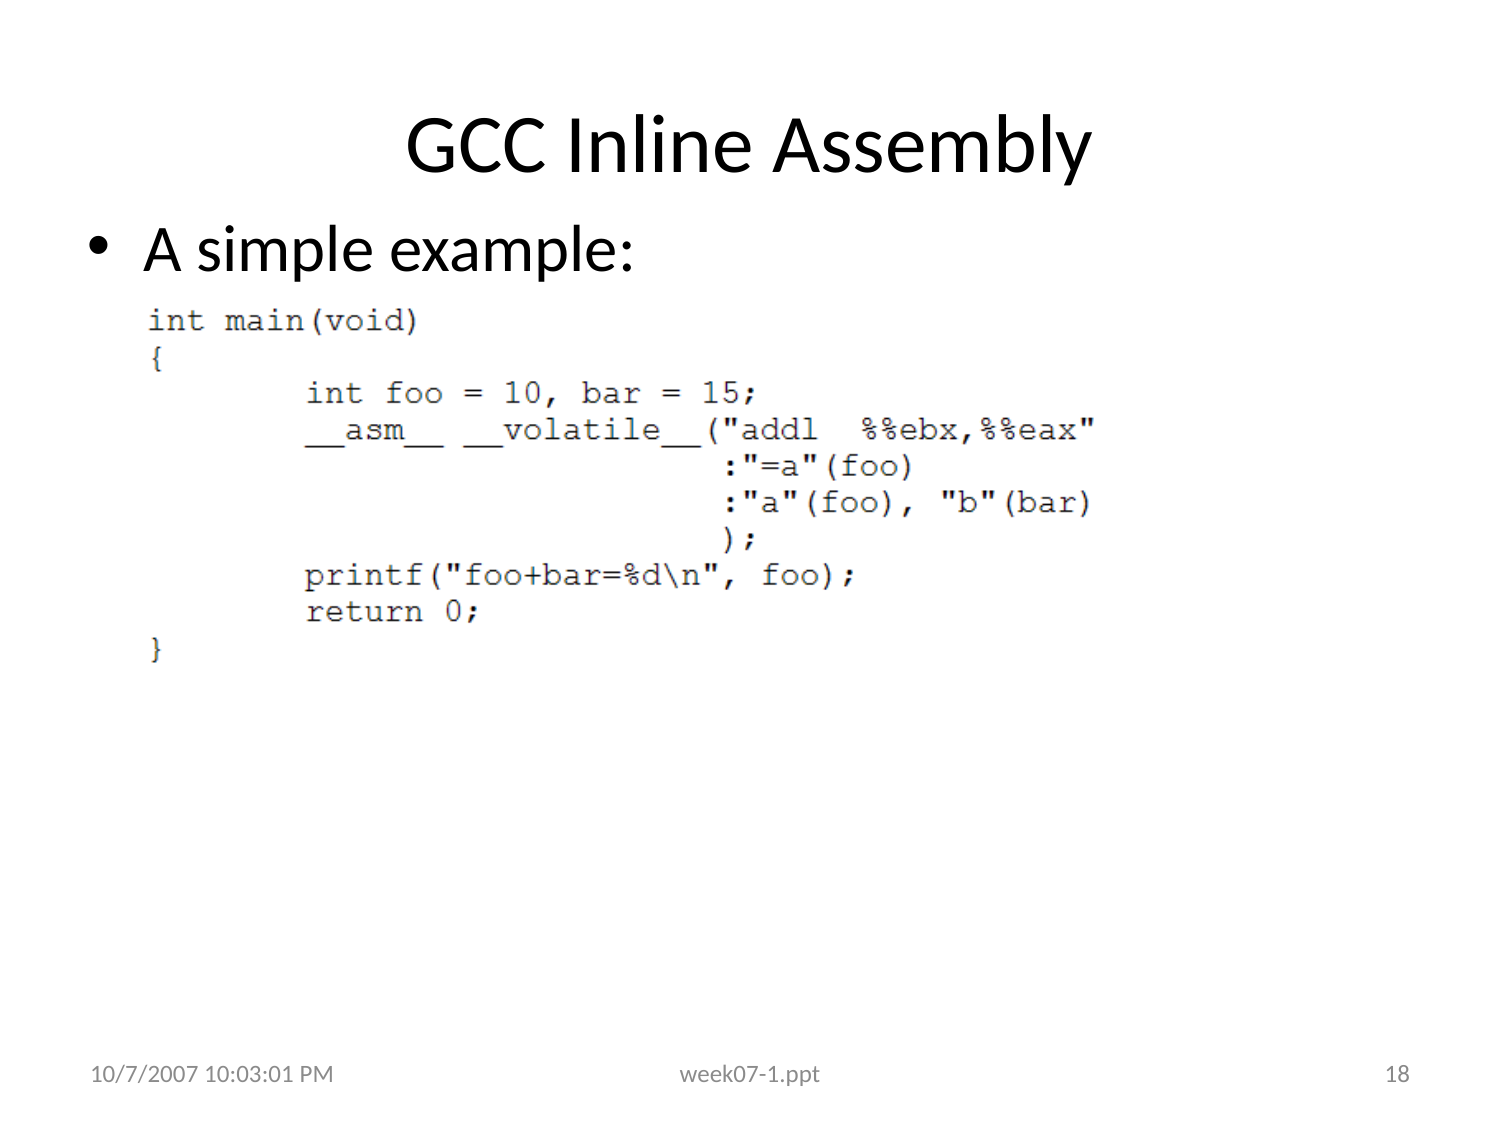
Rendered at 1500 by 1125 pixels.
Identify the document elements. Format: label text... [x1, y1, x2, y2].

slide_number 18 [1074, 1042, 1425, 1103]
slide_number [75, 1042, 425, 1103]
picture [137, 299, 1117, 676]
list A simple example: [71, 196, 1385, 972]
footer week07-1.ppt [512, 1042, 988, 1103]
title GCC Inline Assembly [75, 45, 1425, 233]
